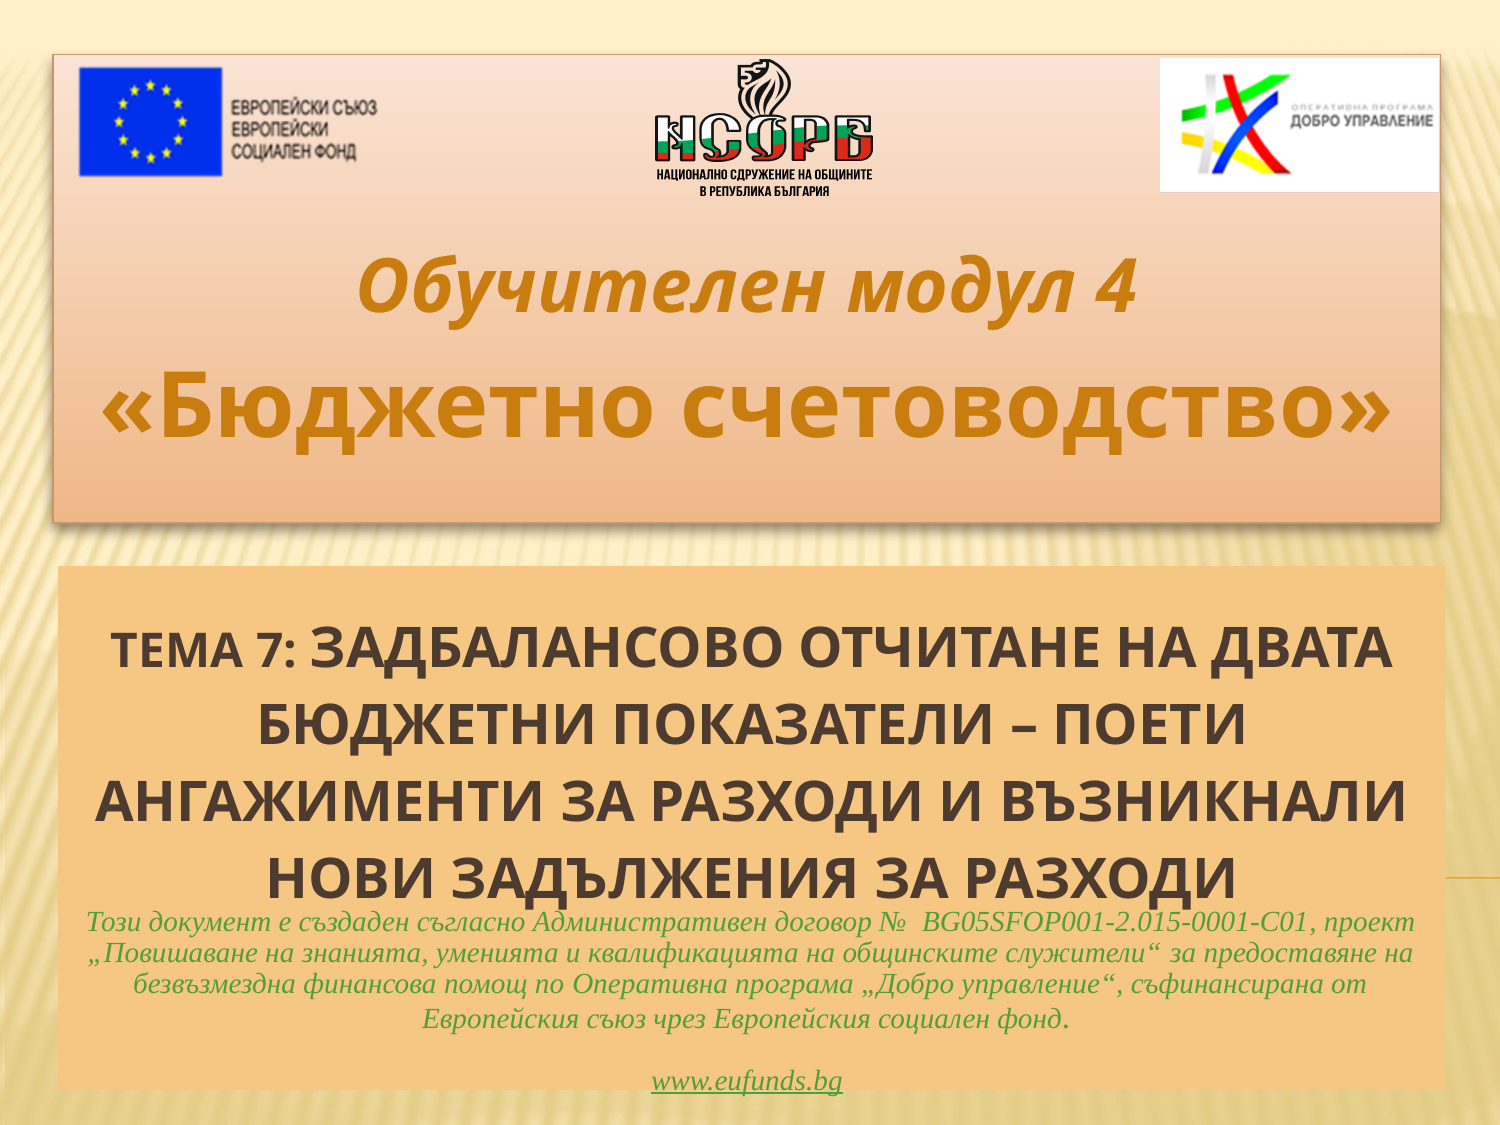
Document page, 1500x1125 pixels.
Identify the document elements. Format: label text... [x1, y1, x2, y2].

text_box Този документ е създаден съгласно Административен договор № BG05SFOP001-2.015-0001-C01, проект „Повишаване на знанията, уменията и квалификацията на общинските служители“ за предоставяне на безвъзмездна финансова помощ по Оперативна програма „Добро управление“, съфинансирана от Европейския съюз чрез Европейския социален фонд. www.eufunds.bg [53, 898, 1441, 1105]
subtitle Обучителен модул 4 «Бюджетно счетоводство» [52, 54, 1441, 524]
picture [655, 59, 873, 196]
picture [64, 54, 406, 191]
picture [1160, 57, 1441, 195]
title Тема 7: Задбалансово отчитане на двата бюджетни показатели – поети ангажименти за разходи и възникнали нови задължения за разходи [58, 566, 1446, 1090]
